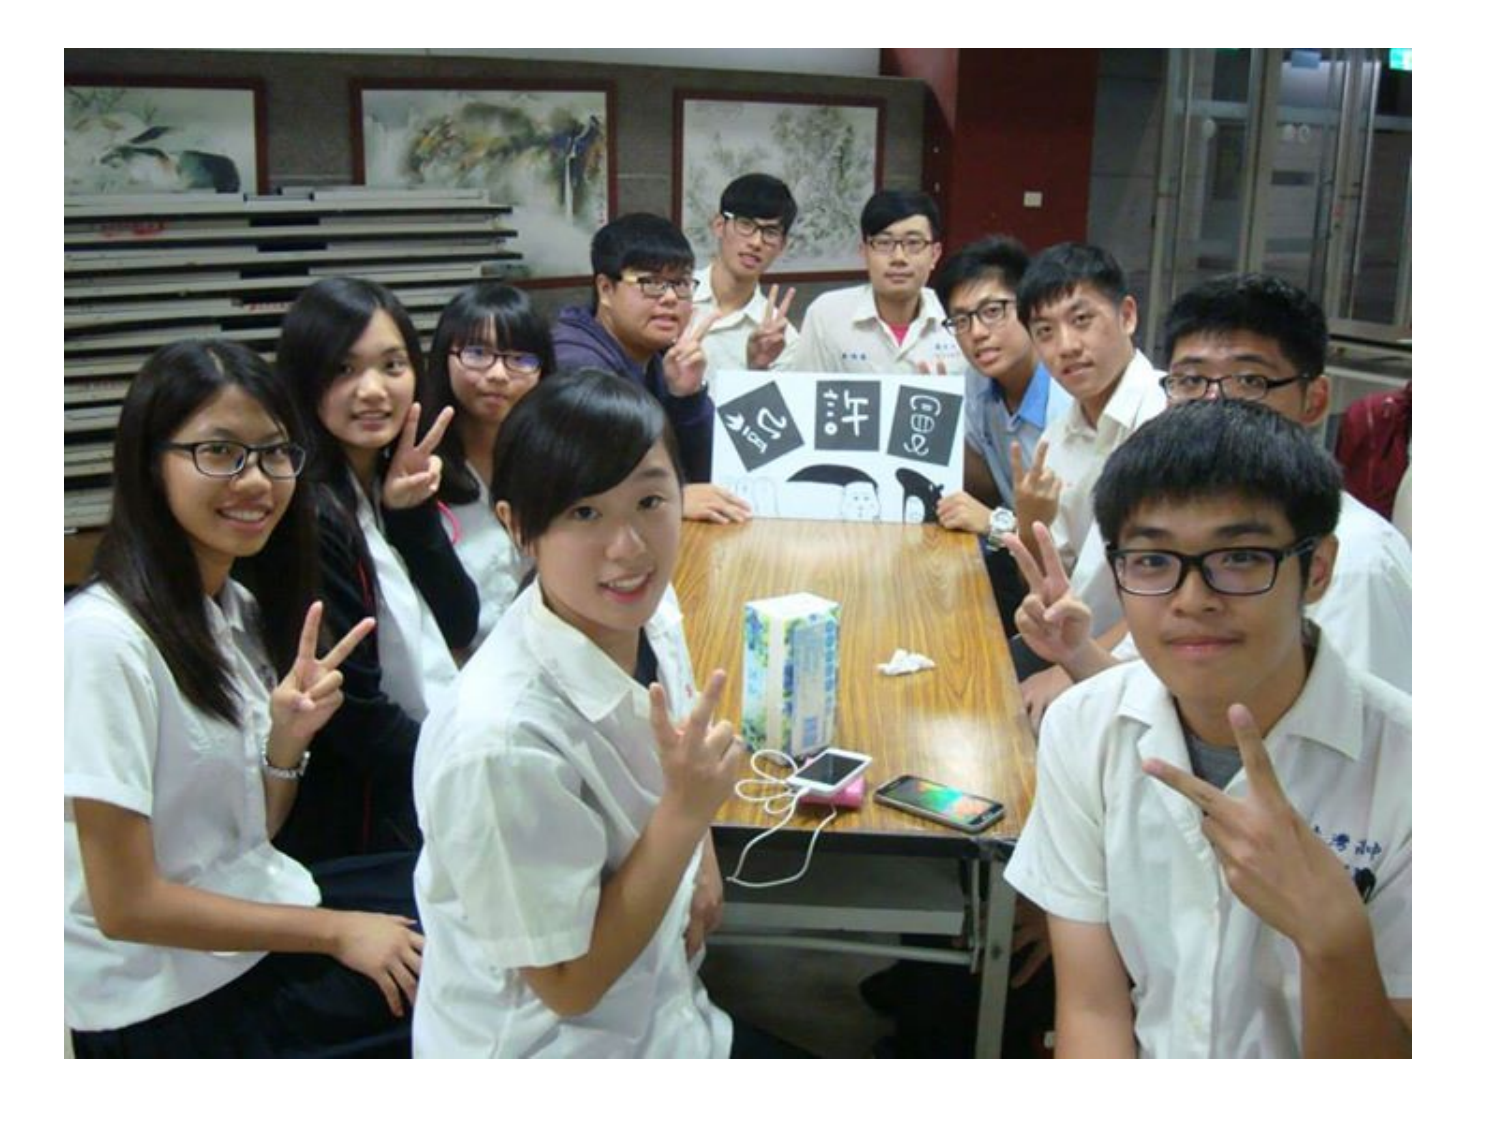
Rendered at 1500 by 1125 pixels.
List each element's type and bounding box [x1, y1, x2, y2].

picture [64, 48, 1412, 1059]
